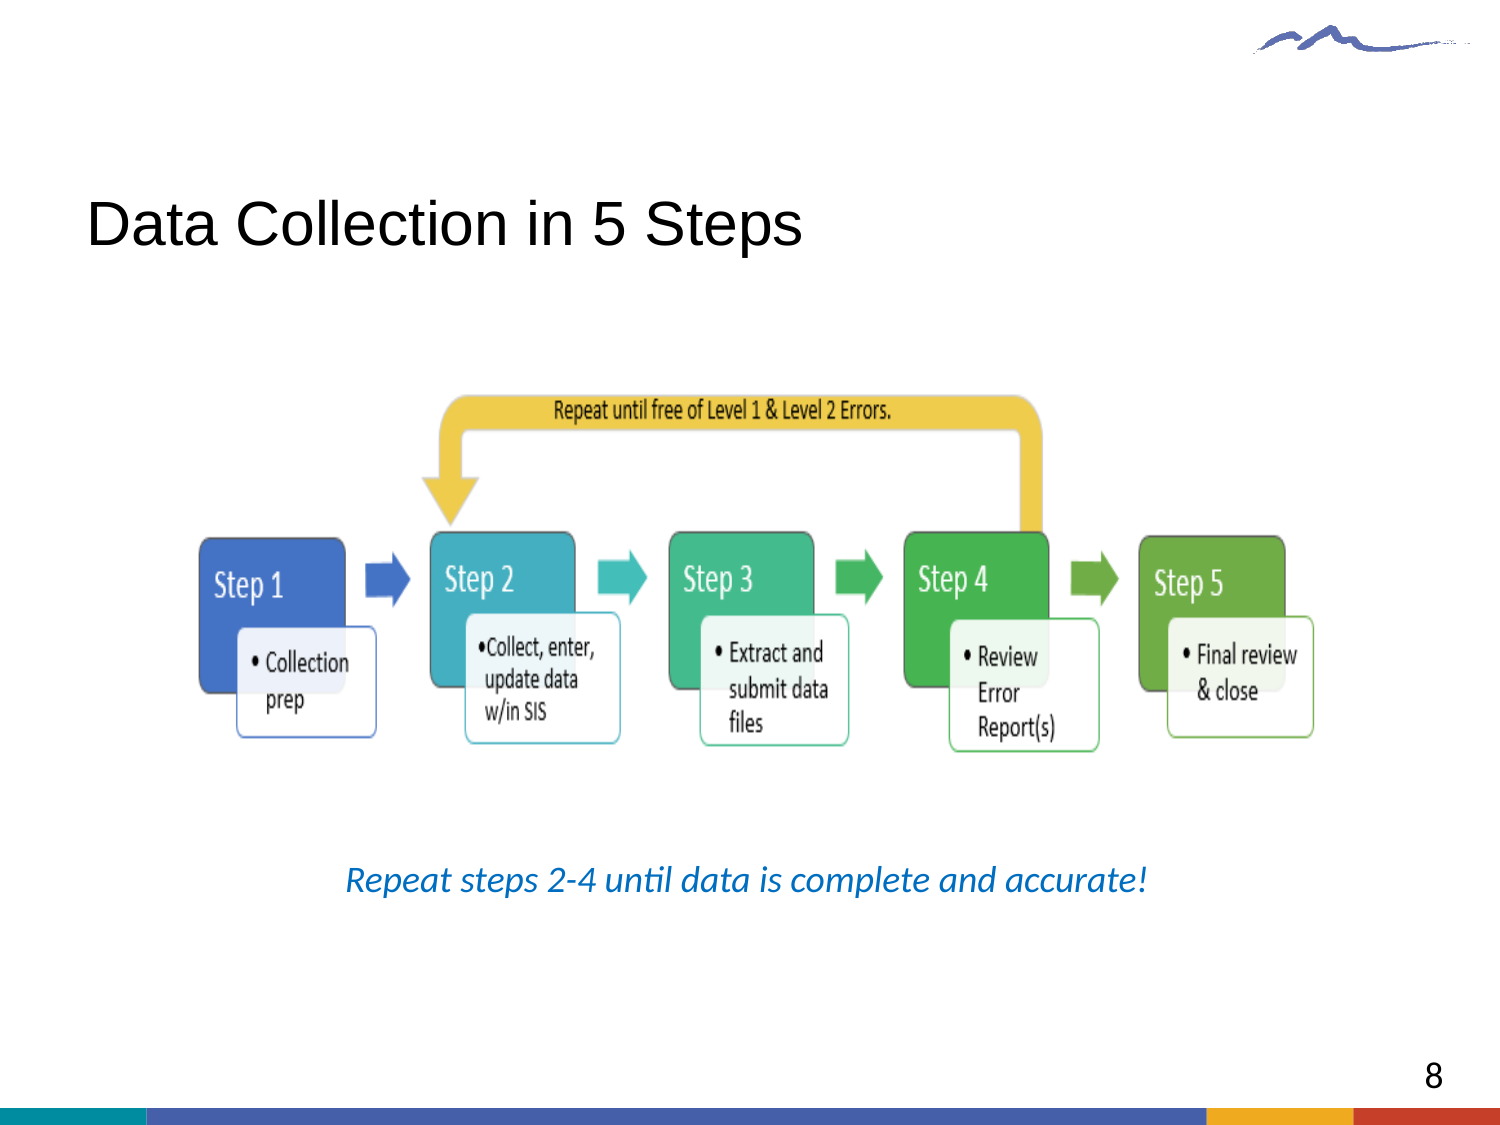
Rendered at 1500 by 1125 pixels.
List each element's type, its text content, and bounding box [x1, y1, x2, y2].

title Data Collection in 5 Steps [75, 158, 871, 271]
picture [173, 355, 1331, 808]
text_box Repeat steps 2-4 until data is complete and accurate! [330, 847, 1173, 908]
picture [1253, 25, 1470, 54]
text_box 8 [1409, 1043, 1500, 1113]
